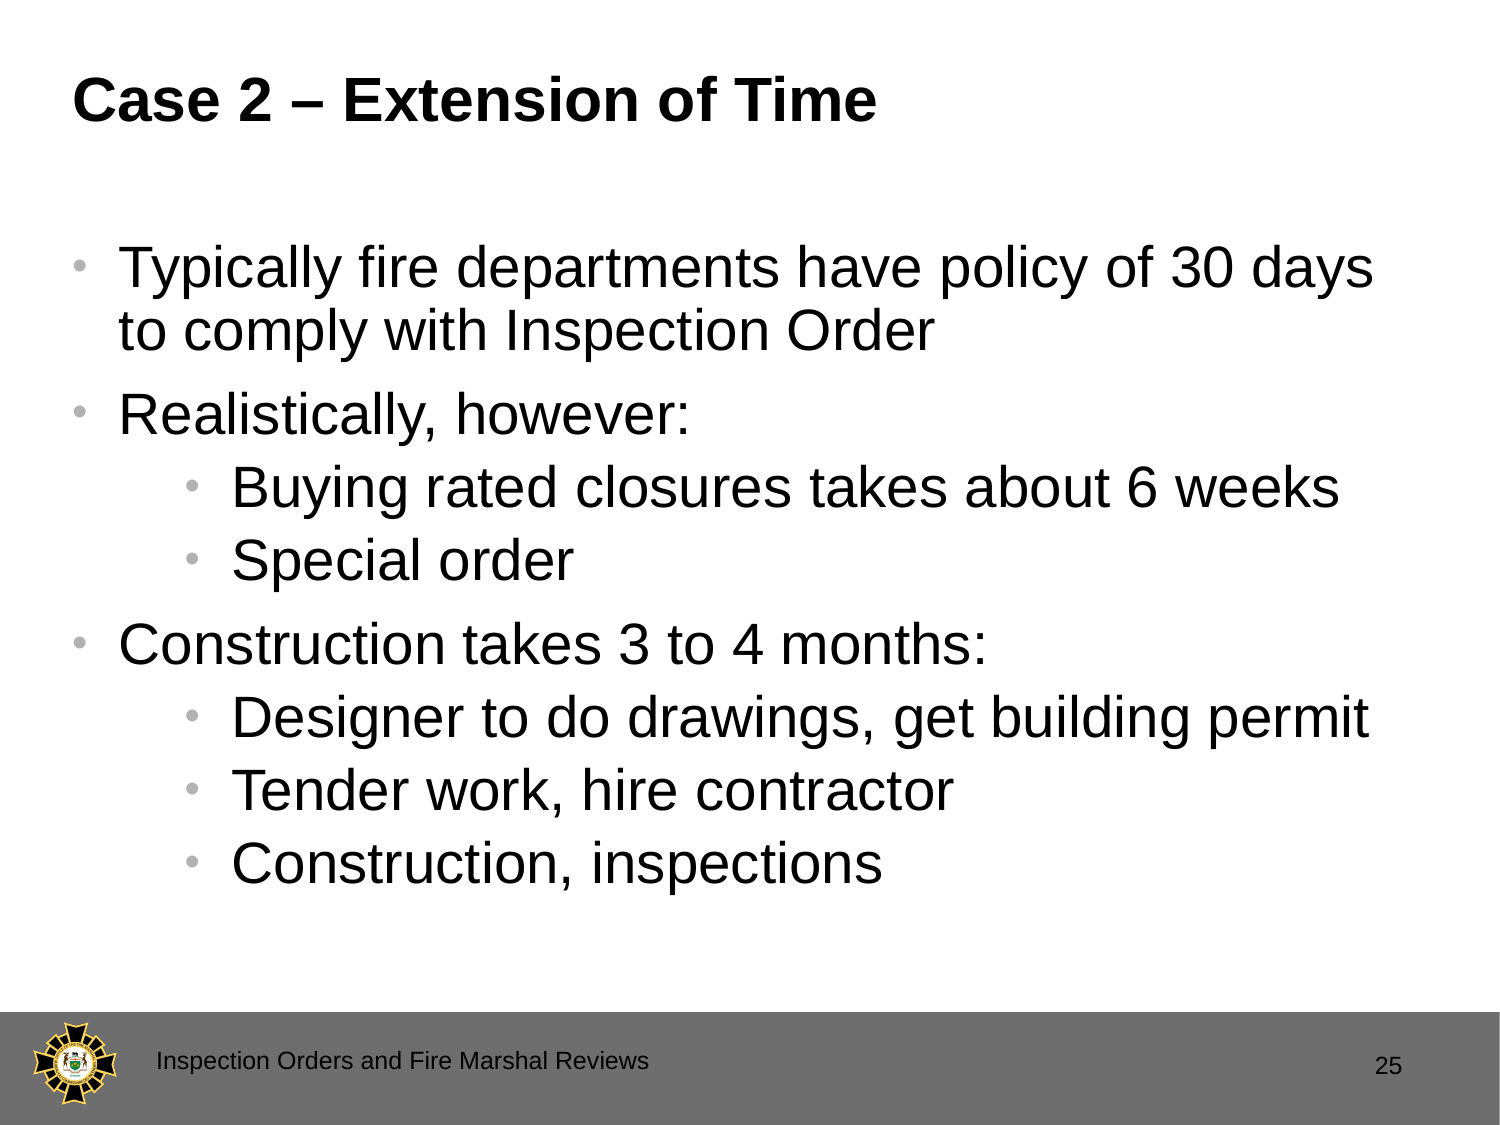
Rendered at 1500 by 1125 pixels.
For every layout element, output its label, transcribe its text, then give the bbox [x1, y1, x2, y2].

picture [33, 1022, 117, 1105]
slide_number 25 [1359, 1035, 1445, 1096]
footer Inspection Orders and Fire Marshal Reviews [141, 1029, 729, 1090]
list Typically fire departments have policy of 30 days to comply with Inspection Order Realistically, however: Buying rated closures takes about 6 weeks Special order Construction takes 3 to 4 months: Designer to do drawings, get building permit Tender work, hire contractor Construction, inspections [56, 229, 1445, 974]
title Case 2 – Extension of Time [56, 59, 1445, 229]
